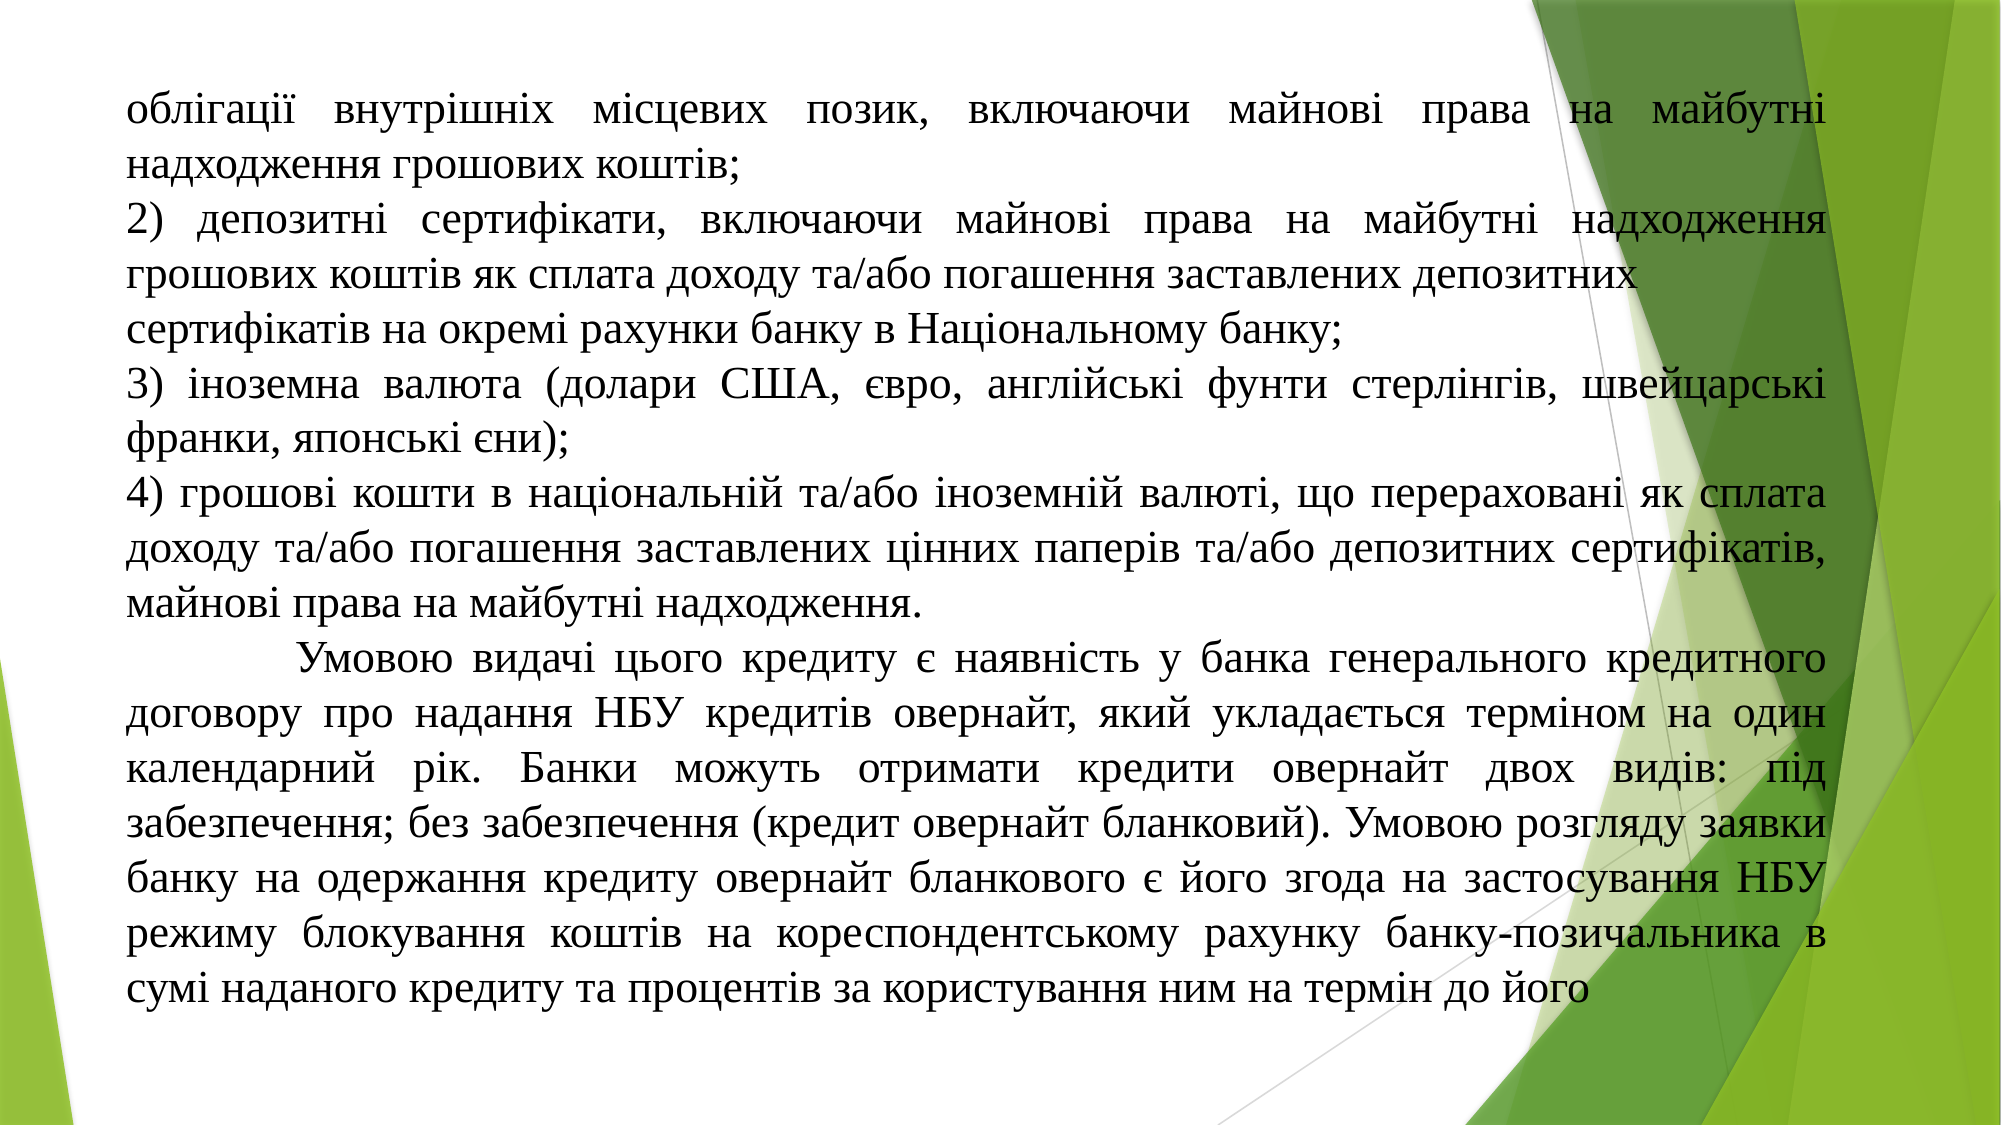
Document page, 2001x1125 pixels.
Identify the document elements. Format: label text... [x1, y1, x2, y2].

list облігації внутрішніх місцевих позик, включаючи майнові права на майбутні надходження грошових коштів; 2) депозитні сертифікати, включаючи майнові права на майбутні надходження грошових коштів як сплата доходу та/або погашення заставлених депозитних сертифікатів на окремі рахунки банку в Національному банку; 3) іноземна валюта (долари США, євро, англійські фунти стерлінгів, швейцарські франки, японські єни); 4) грошові кошти в національній та/або іноземній валюті, що перераховані як сплата доходу та/або погашення заставлених цінних паперів та/або депозитних сертифікатів, майнові права на майбутні надходження. Умовою видачі цього кредиту є наявність у банка генерального кредитного договору про надання НБУ кредитів овернайт, який укладається терміном на один календарний рік. Банки можуть отримати кредити овернайт двох видів: під забезпечення; без забезпечення (кредит овернайт бланковий). Умовою розгляду заявки банку на одержання кредиту овернайт бланкового є його згода на застосування НБУ режиму блокування коштів на кореспондентському рахунку банку-позичальника в сумі наданого кредиту та процентів за користування ним на термін до його [111, 69, 1844, 1068]
